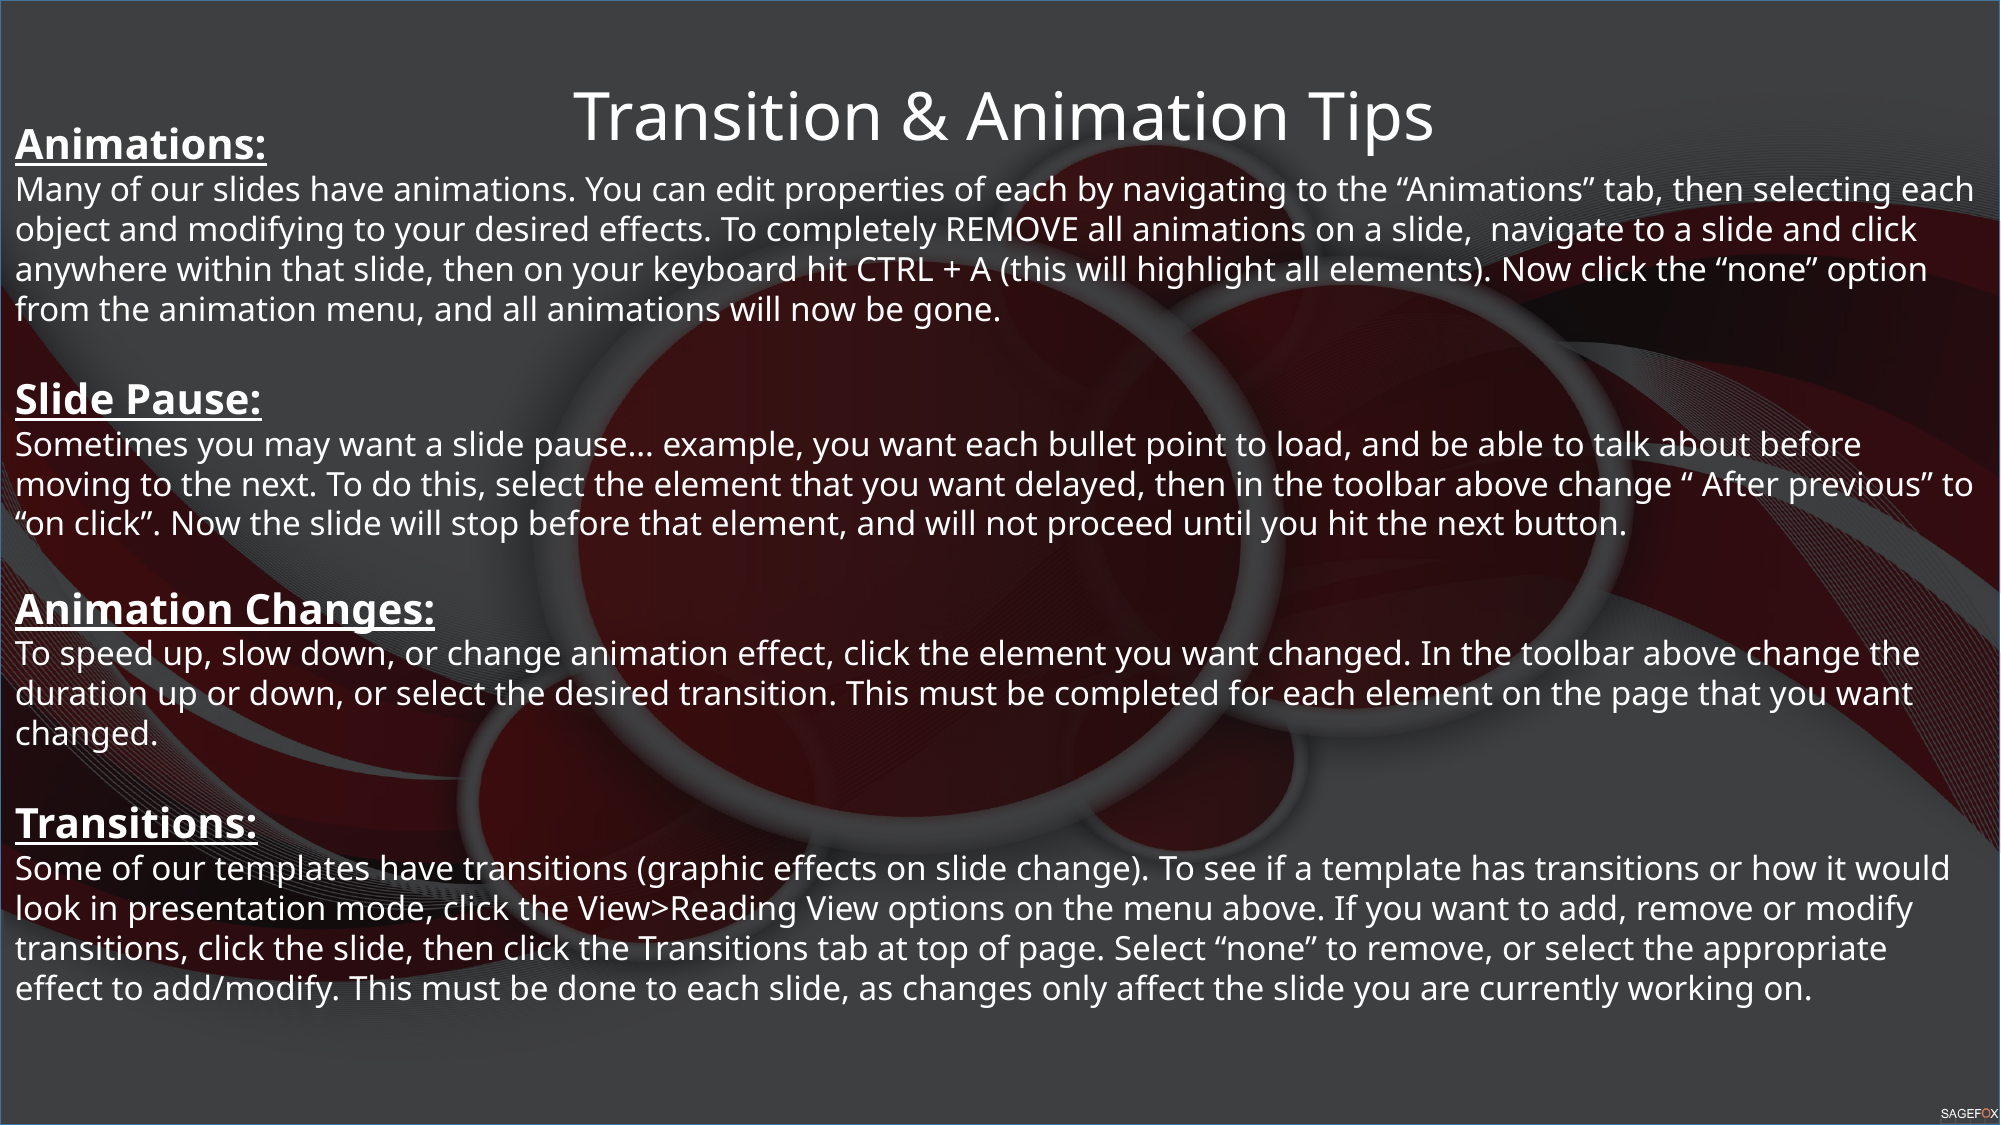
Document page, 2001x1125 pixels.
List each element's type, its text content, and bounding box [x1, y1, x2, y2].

title Transition & Animation Tips [477, 59, 1532, 177]
text_box Animations: Many of our slides have animations. You can edit properties of each by navigating to the “Animations” tab, then selecting each object and modifying to your desired effects. To completely REMOVE all animations on a slide, navigate to a slide and click anywhere within that slide, then on your keyboard hit CTRL + A (this will highlight all elements). Now click the “none” option from the animation menu, and all animations will now be gone. Slide Pause: Sometimes you may want a slide pause… example, you want each bullet point to load, and be able to talk about before moving to the next. To do this, select the element that you want delayed, then in the toolbar above change “ After previous” to “on click”. Now the slide will stop before that element, and will not proceed until you hit the next button. Animation Changes: To speed up, slow down, or change animation effect, click the element you want changed. In the toolbar above change the duration up or down, or select the desired transition. This must be completed for each element on the page that you want changed. Transitions: Some of our templates have transitions (graphic effects on slide change). To see if a template has transitions or how it would look in presentation mode, click the View>Reading View options on the menu above. If you want to add, remove or modify transitions, click the slide, then click the Transitions tab at top of page. Select “none” to remove, or select the appropriate effect to add/modify. This must be done to each slide, as changes only affect the slide you are currently working on. [0, 0, 2000, 1125]
